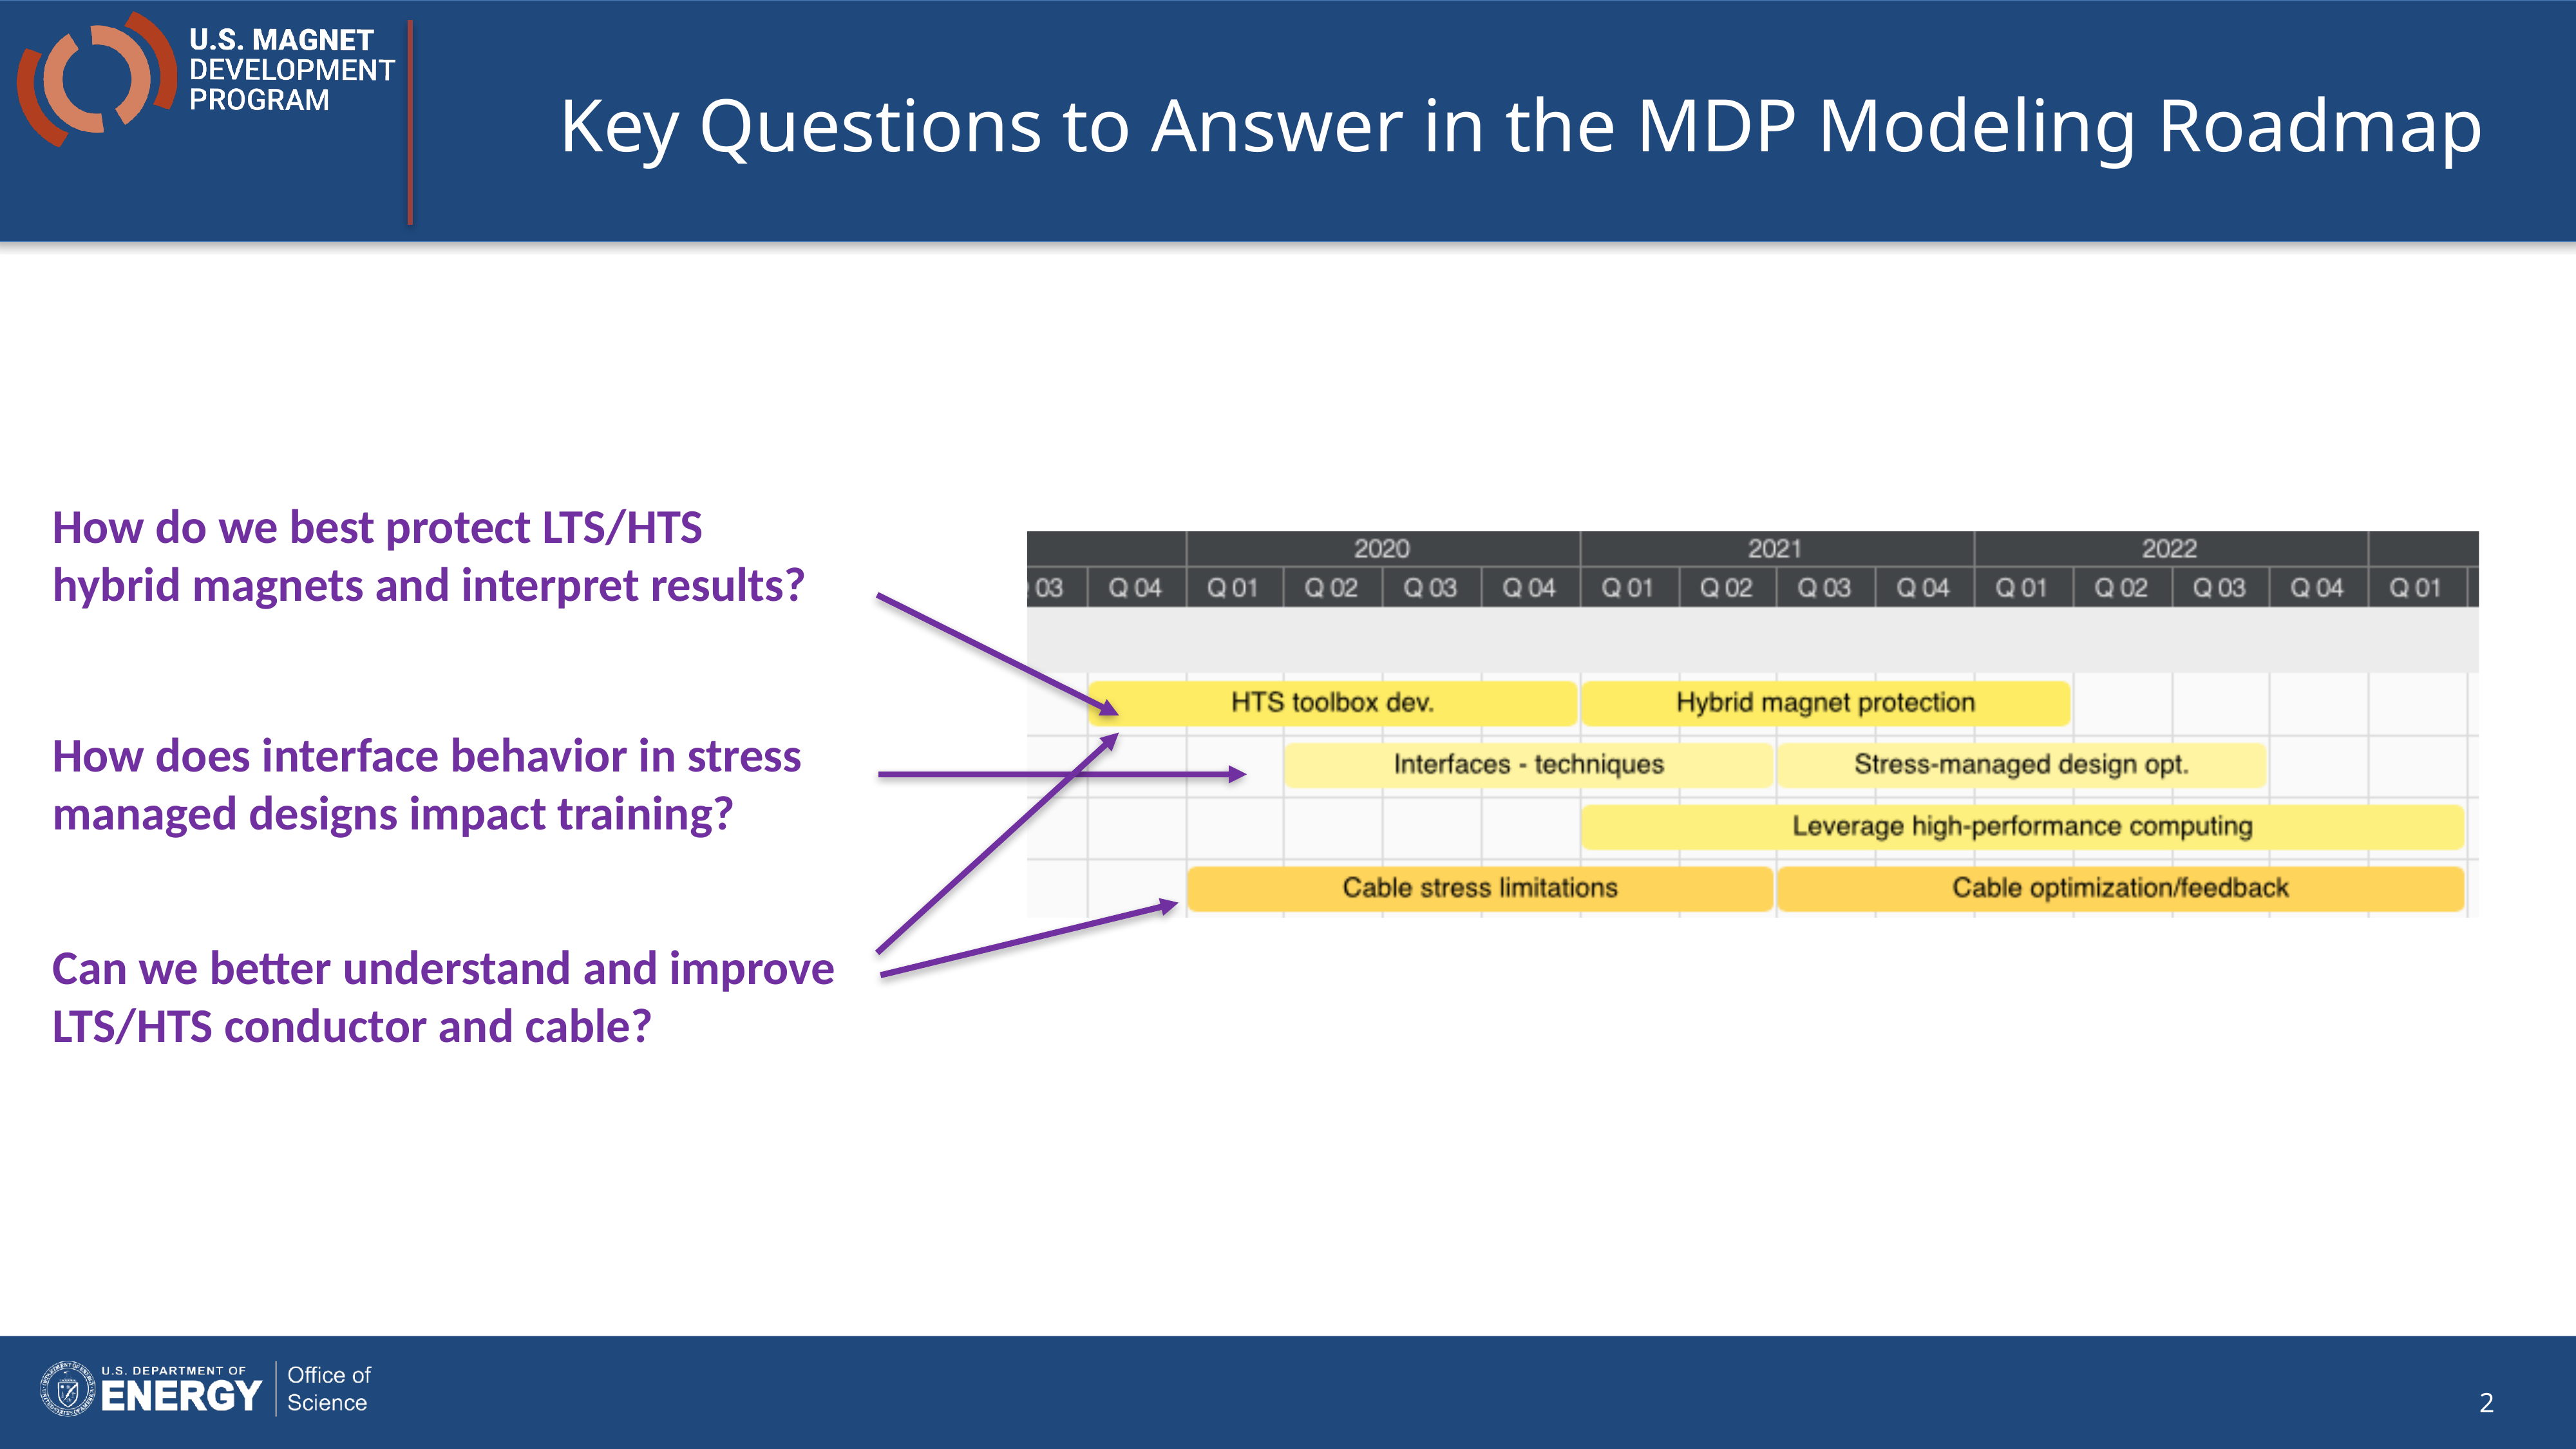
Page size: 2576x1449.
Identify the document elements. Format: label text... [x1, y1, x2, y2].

picture [1027, 531, 2479, 918]
text_box How do we best protect LTS/HTS hybrid magnets and interpret results? [42, 489, 831, 617]
picture [40, 1361, 372, 1417]
text_box Can we better understand and improve LTS/HTS conductor and cable? [42, 930, 858, 1058]
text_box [880, 902, 1179, 976]
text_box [876, 594, 1119, 715]
text_box How does interface behavior in stress managed designs impact training? [42, 717, 878, 846]
slide_number 2 [2453, 1379, 2505, 1429]
picture [17, 11, 395, 147]
title Key Questions to Answer in the MDP Modeling Roadmap [497, 5, 2548, 240]
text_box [876, 732, 1119, 953]
